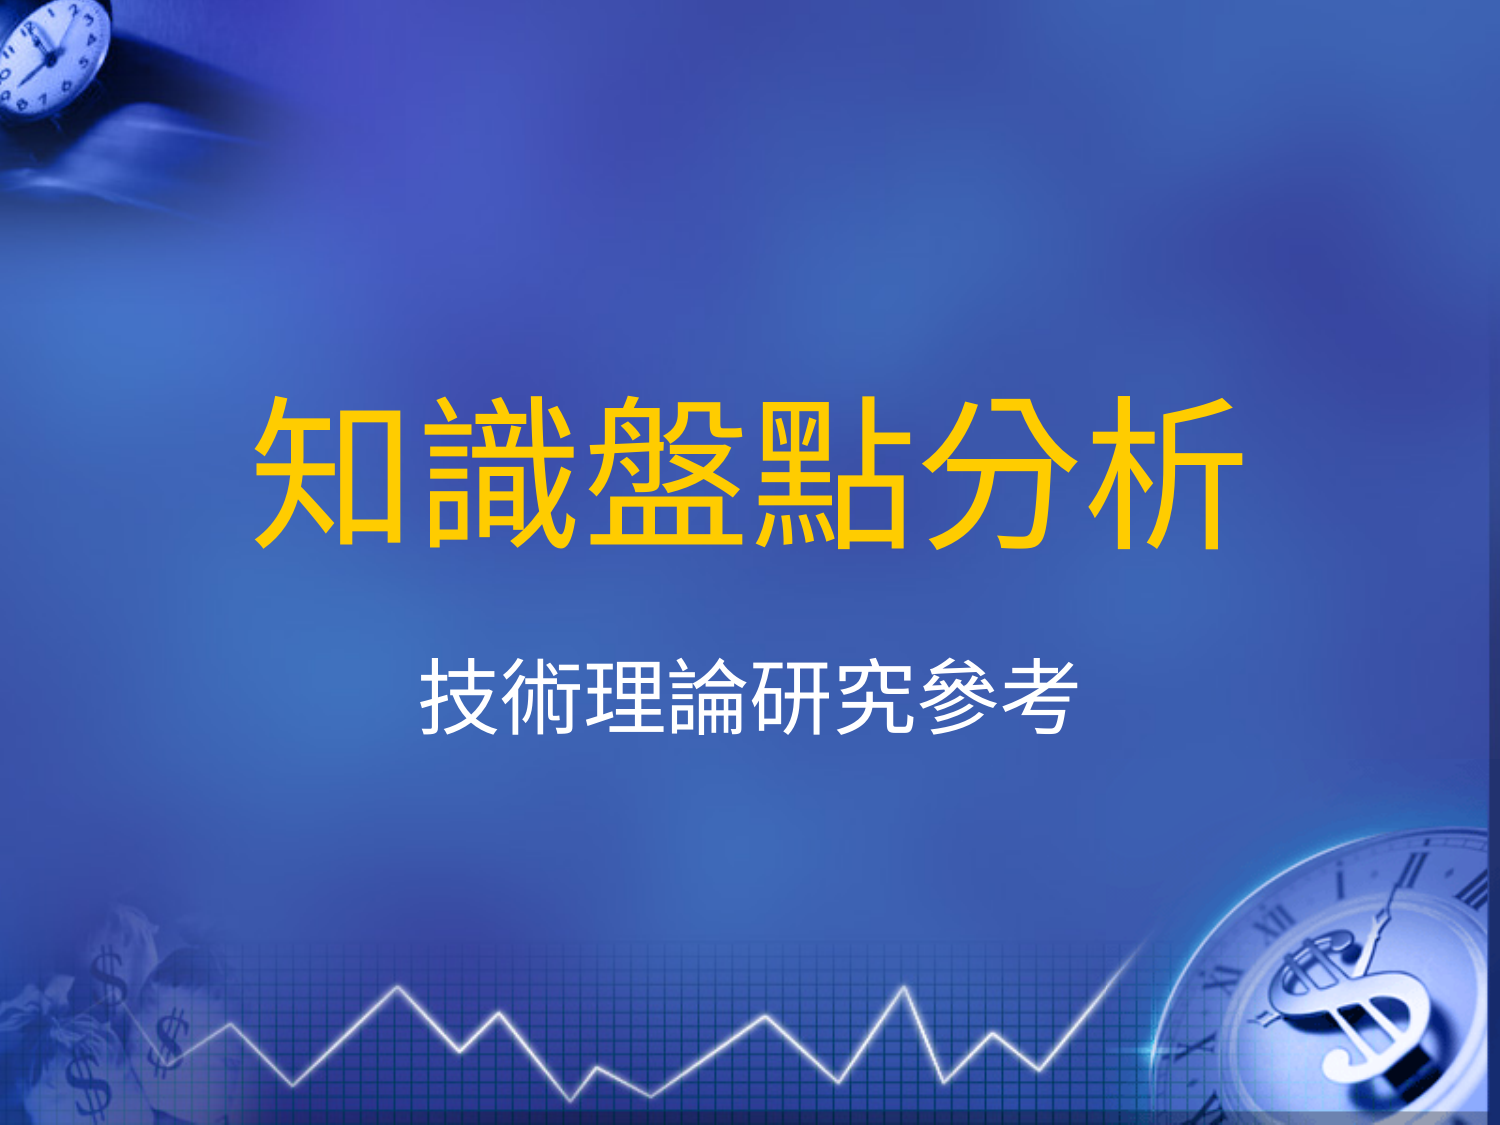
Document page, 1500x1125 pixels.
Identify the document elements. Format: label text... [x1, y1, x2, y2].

picture [0, 0, 1500, 1125]
title 知識盤點分析 [112, 362, 1388, 578]
subtitle 技術理論研究參考 [224, 637, 1276, 926]
